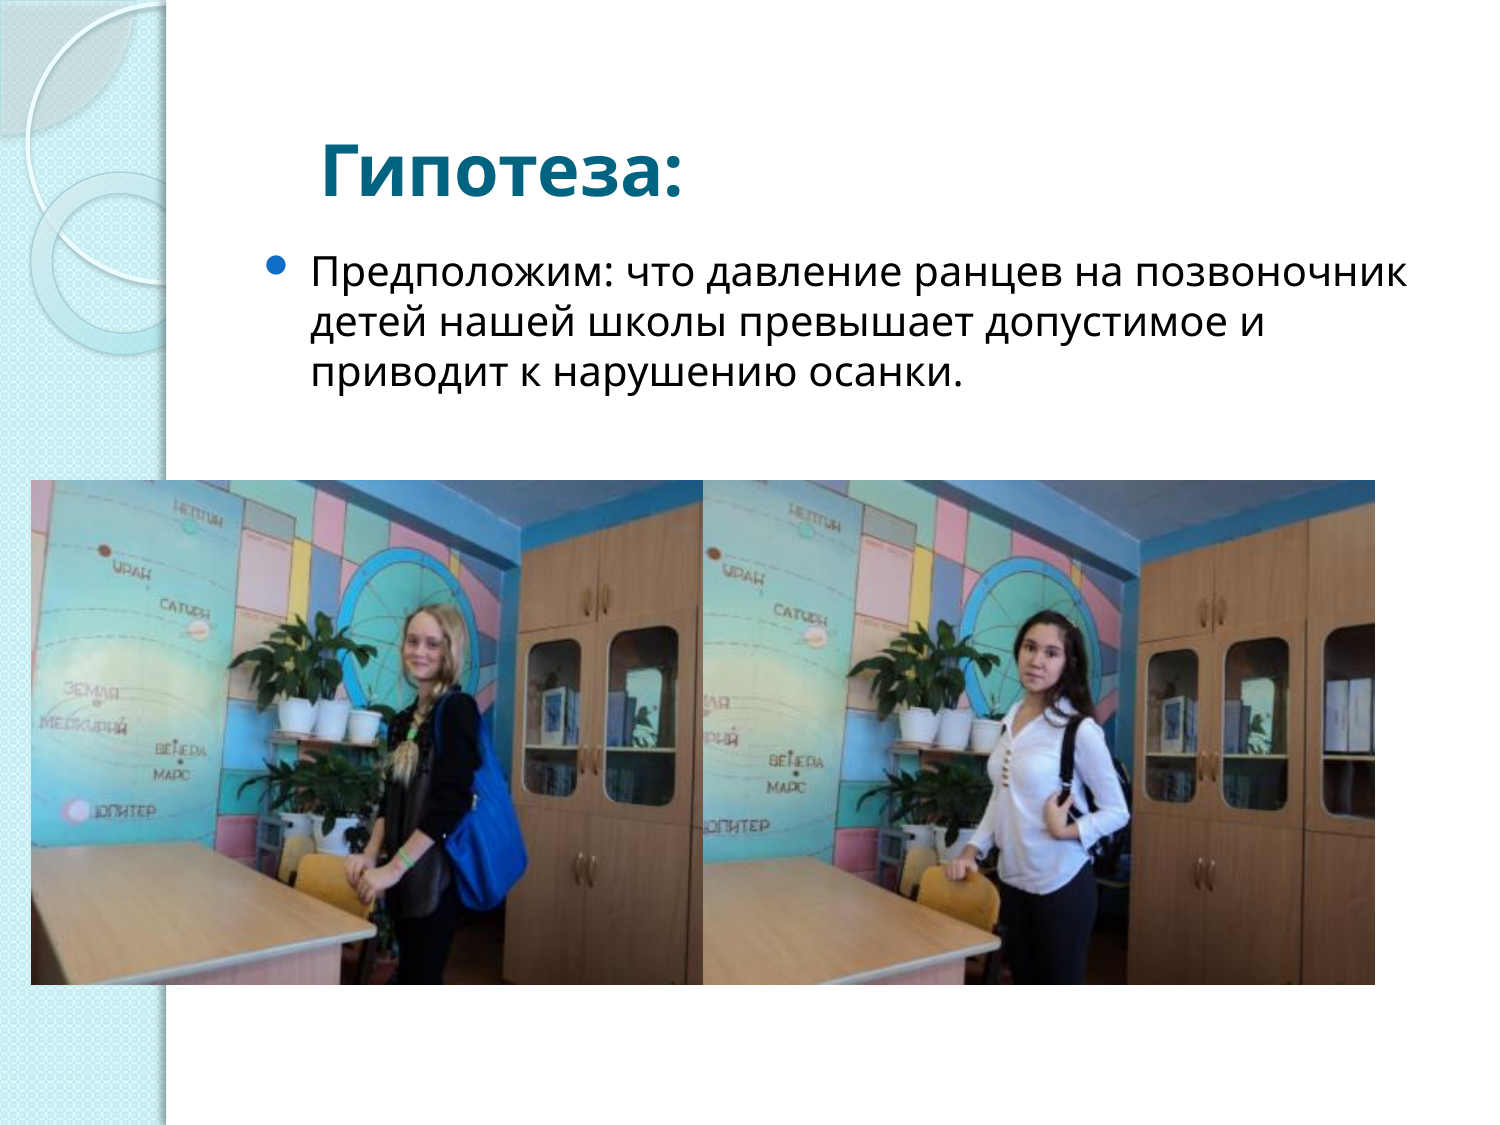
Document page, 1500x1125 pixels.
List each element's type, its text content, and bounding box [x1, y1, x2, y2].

picture [30, 480, 1376, 985]
title Гипотеза: [304, 117, 1500, 305]
list Предположим: что давление ранцев на позвоночник детей нашей школы превышает допустимое и приводит к нарушению осанки. [235, 237, 1466, 1025]
